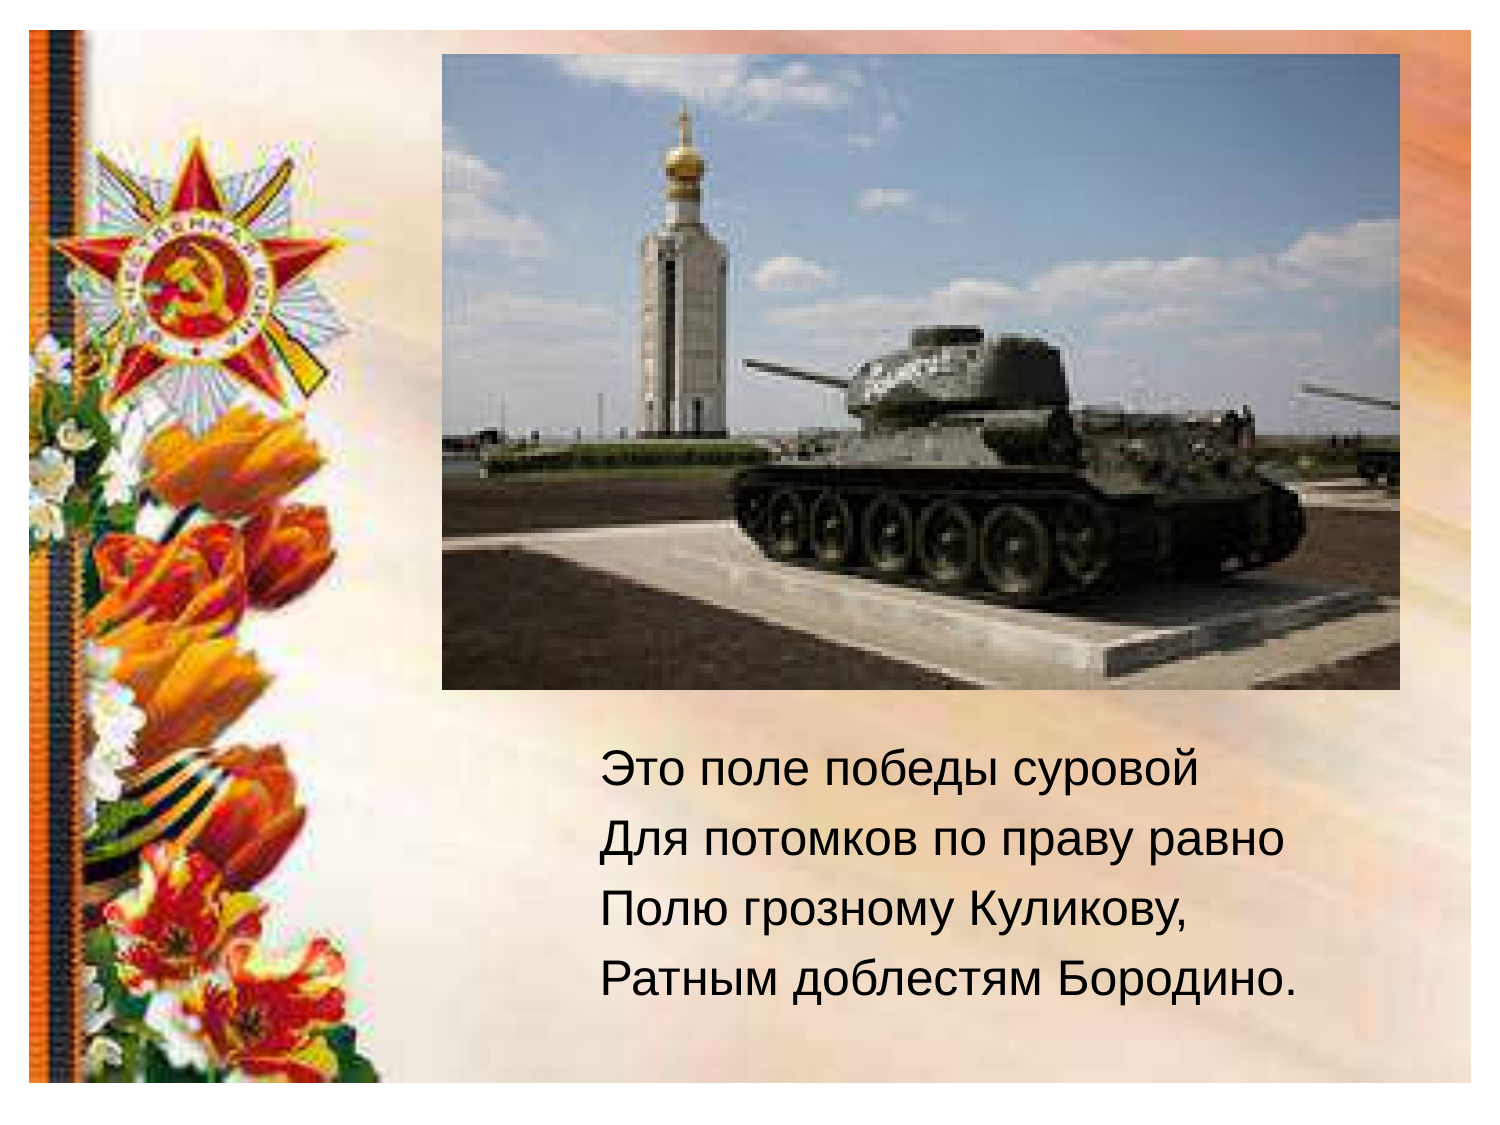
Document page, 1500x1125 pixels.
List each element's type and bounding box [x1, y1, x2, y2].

list [442, 54, 1400, 691]
picture [29, 30, 1471, 1083]
